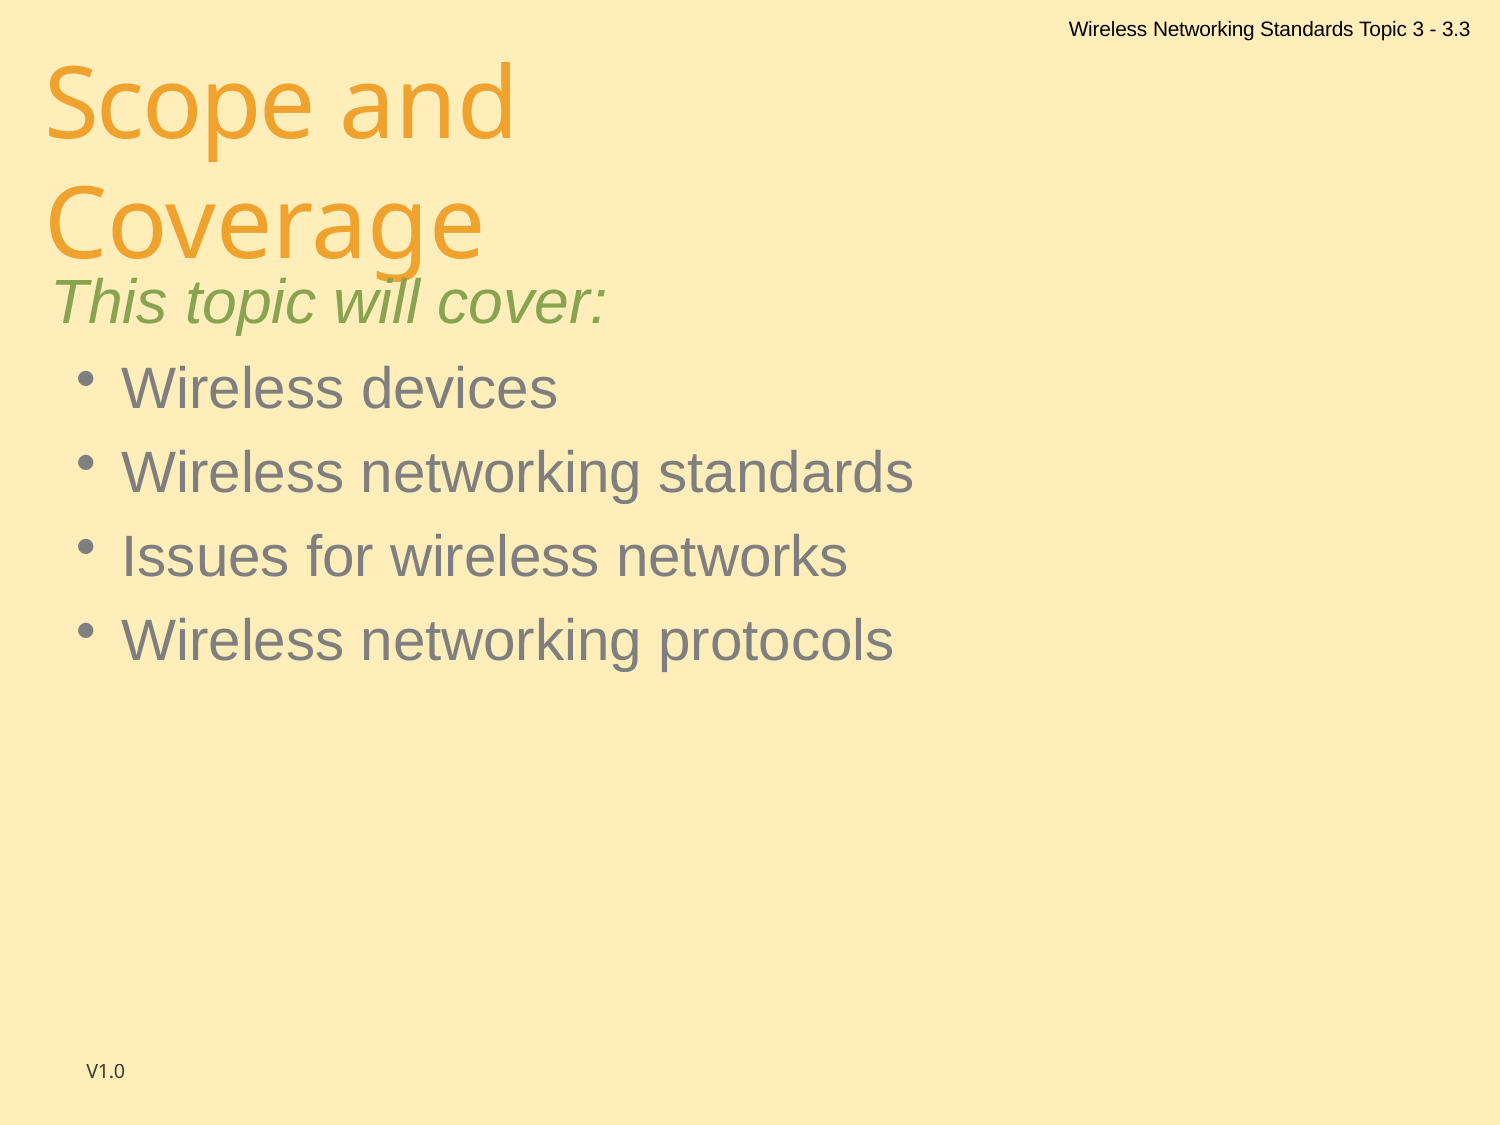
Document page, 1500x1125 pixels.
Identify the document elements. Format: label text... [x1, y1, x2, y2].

title Scope and Coverage [42, 36, 909, 279]
text_box This topic will cover: Wireless devices Wireless networking standards Issues for wireless networks Wireless networking protocols [48, 243, 919, 673]
slide_number V1.0 [84, 744, 591, 1125]
text_box Wireless Networking Standards Topic 3 - 3.3 [1066, 13, 1488, 41]
